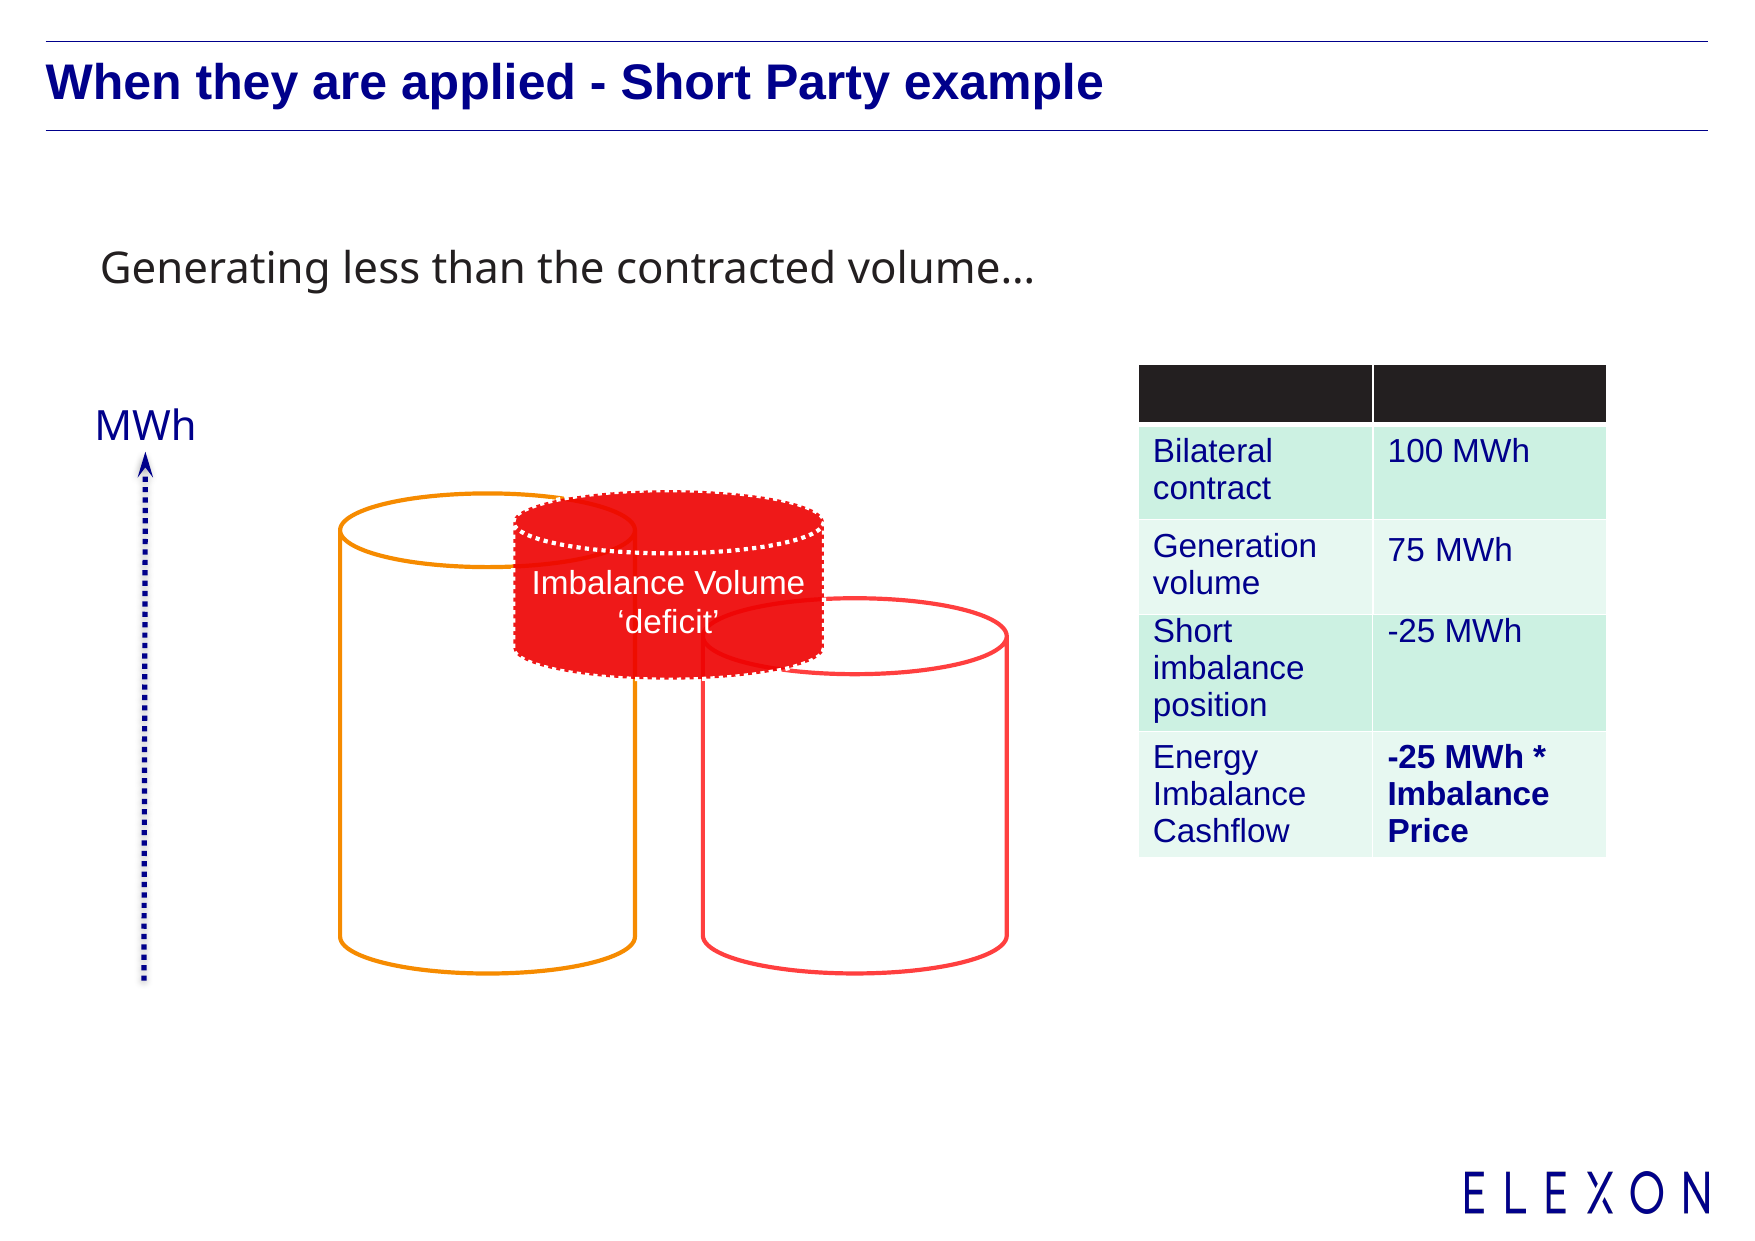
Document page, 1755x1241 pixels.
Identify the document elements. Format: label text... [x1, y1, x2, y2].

title When they are applied - Short Party example [45, 49, 1709, 131]
text_box Generating less than the contracted volume… [85, 232, 1227, 300]
table_header [1139, 365, 1372, 422]
text_box Bid stack [343, 496, 547, 565]
picture [1465, 1171, 1709, 1214]
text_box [798, 601, 1004, 672]
text_box Imbalance Volume ‘deficit’ [511, 488, 827, 682]
text_box [700, 596, 1009, 976]
table_cell -25 MWh [1373, 615, 1606, 731]
table_cell 75 MWh [1374, 520, 1606, 614]
table_cell Bilateral contract [1139, 427, 1372, 519]
table_header [1374, 365, 1606, 422]
table_cell 100 MWh [1374, 427, 1606, 519]
text_box [338, 491, 638, 976]
table_cell Generation volume [1139, 520, 1372, 614]
table_cell Energy Imbalance Cashflow [1139, 732, 1372, 857]
table_cell Short imbalance position [1139, 615, 1372, 731]
text_box MWh [44, 391, 247, 456]
table_cell -25 MWh * Imbalance Price [1373, 732, 1606, 857]
